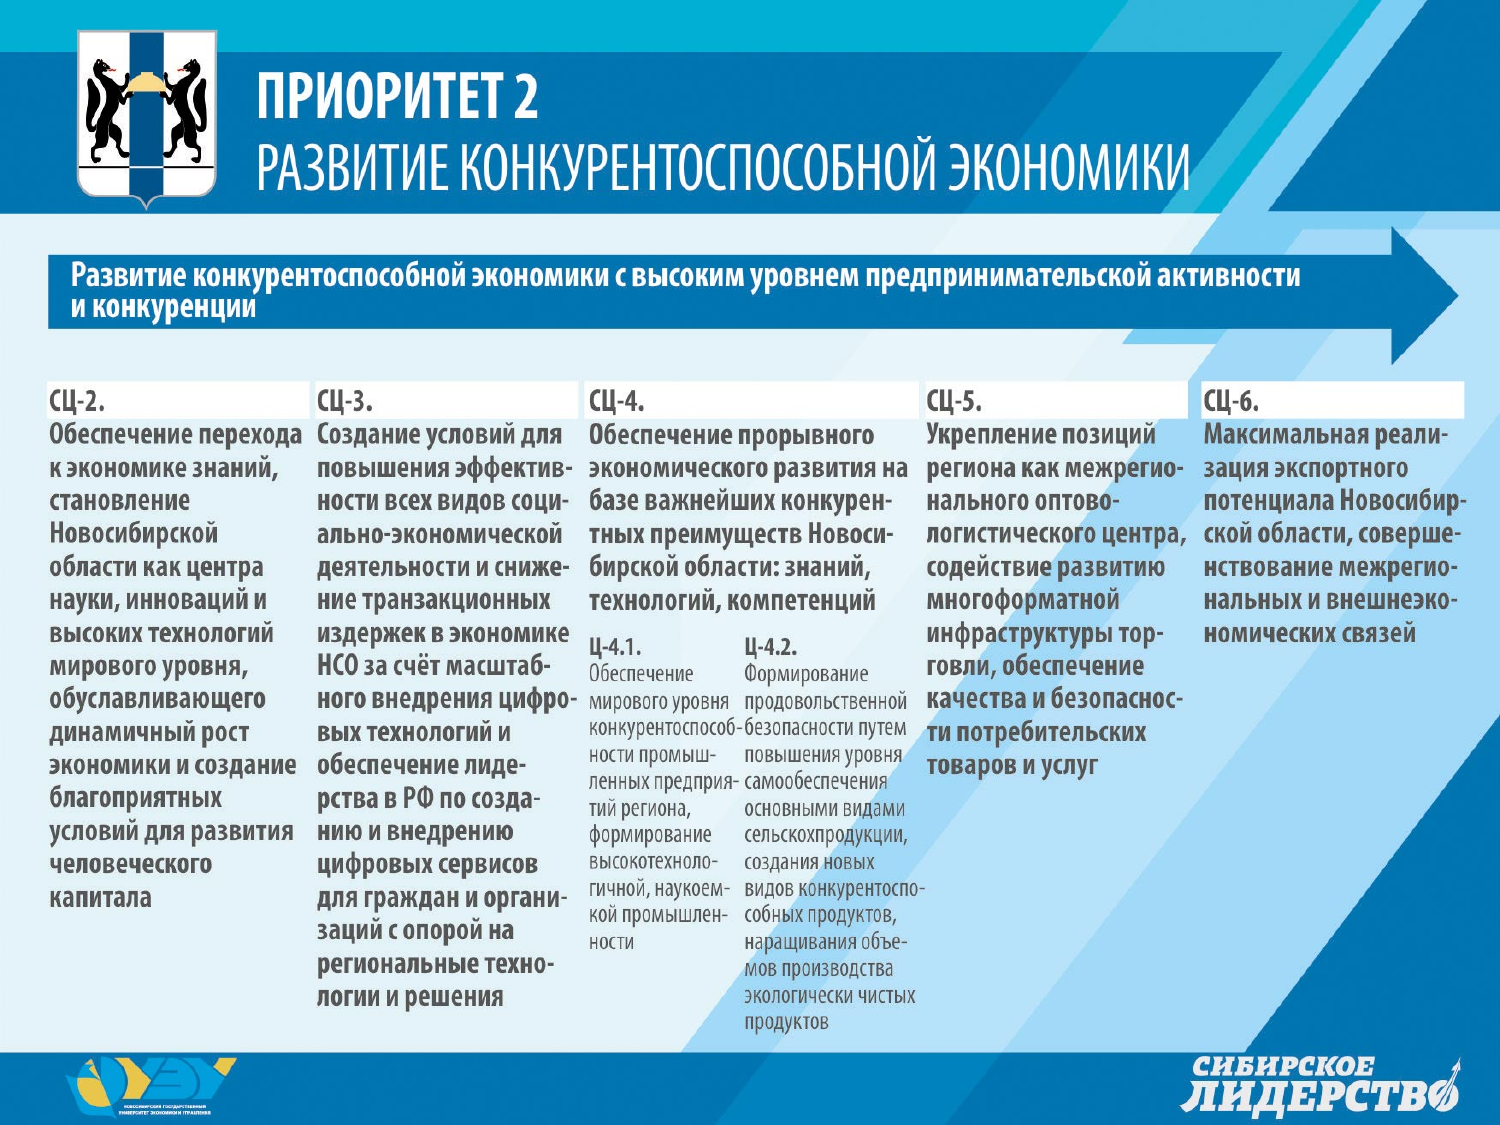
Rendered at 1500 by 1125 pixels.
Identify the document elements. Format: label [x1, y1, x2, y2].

list [0, 0, 1500, 1125]
